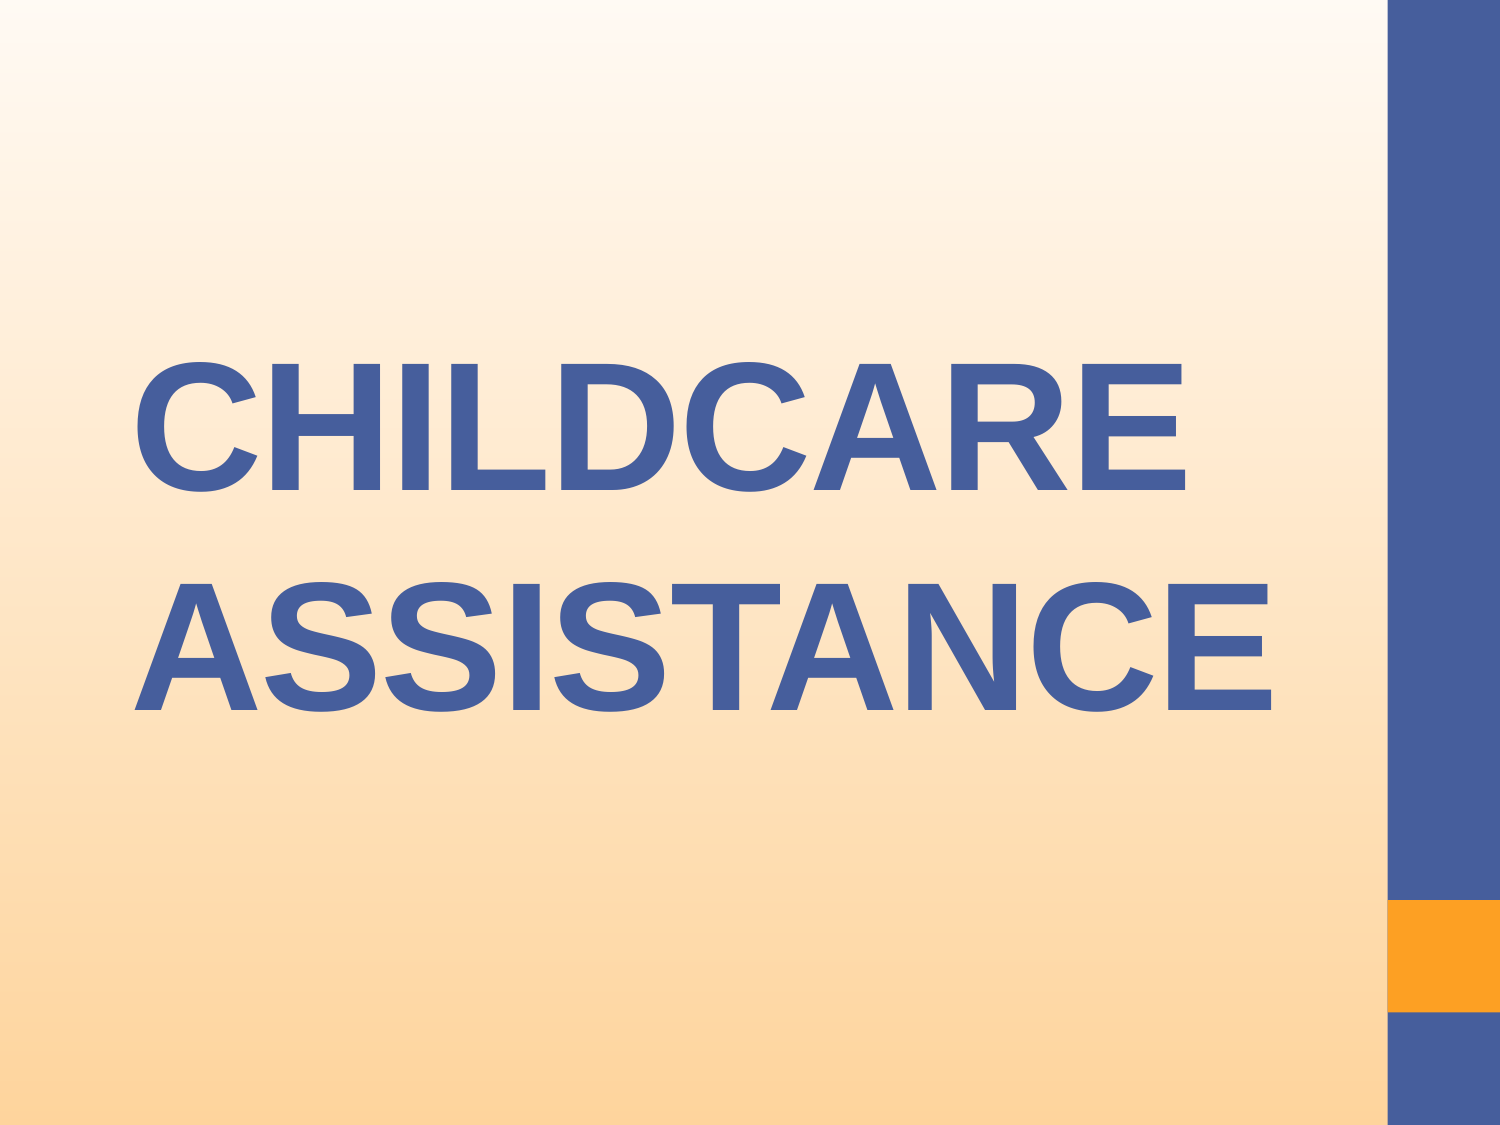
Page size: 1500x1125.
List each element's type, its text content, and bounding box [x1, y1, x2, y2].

title Childcare Assistance [115, 299, 1372, 492]
